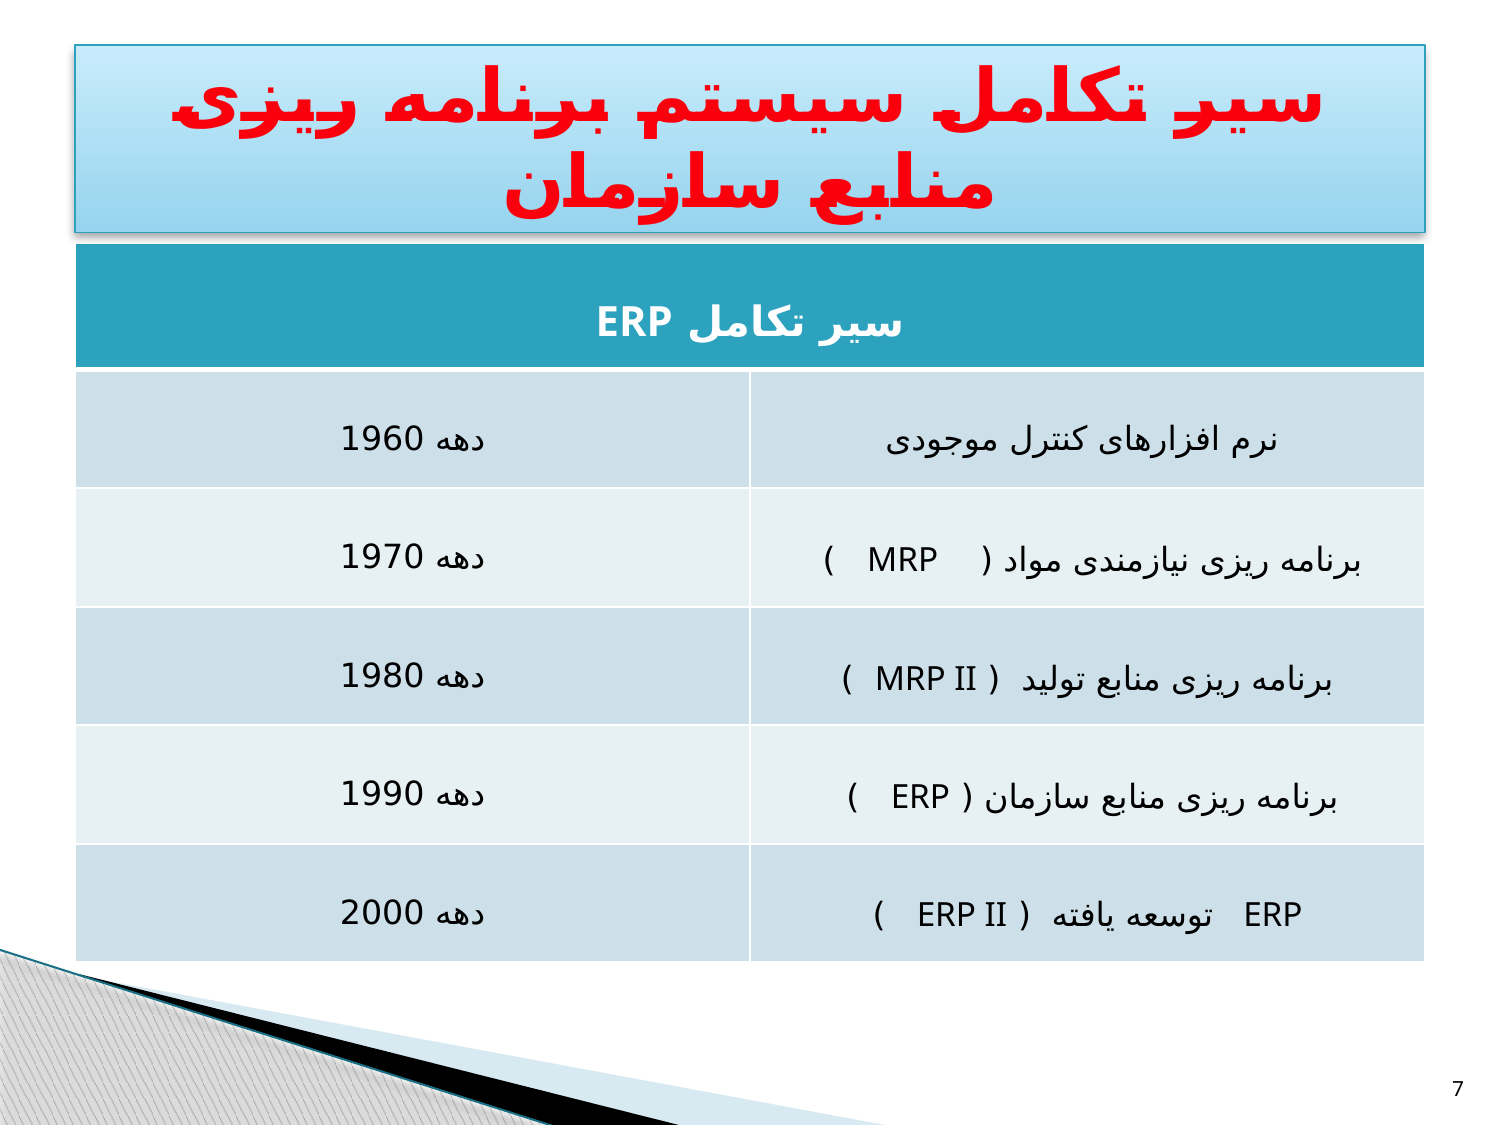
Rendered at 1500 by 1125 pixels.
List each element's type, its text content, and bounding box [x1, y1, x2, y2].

table_cell نرم افزارهای کنترل موجودی [751, 372, 1424, 487]
table_cell دهه 1990 [76, 726, 749, 843]
table_cell برنامه ریزی منابع تولید ( MRP II ) [751, 608, 1424, 724]
table_cell دهه 1960 [76, 372, 749, 487]
table_cell دهه 1970 [76, 489, 749, 606]
table_cell برنامه ریزی منابع سازمان ( ERP ) [751, 726, 1424, 843]
title سیر تکامل سیستم برنامه ریزی منابع سازمان [74, 44, 1426, 233]
table_cell دهه 1980 [76, 608, 749, 724]
table_cell دهه 2000 [76, 845, 749, 961]
table_cell برنامه ریزی نیازمندی مواد ( MRP ) [751, 489, 1424, 606]
slide_number 7 [1418, 1051, 1479, 1112]
table_cell ERP توسعه یافته ( ERP II ) [751, 845, 1424, 961]
table_header سیر تکامل ERP [76, 244, 1424, 367]
